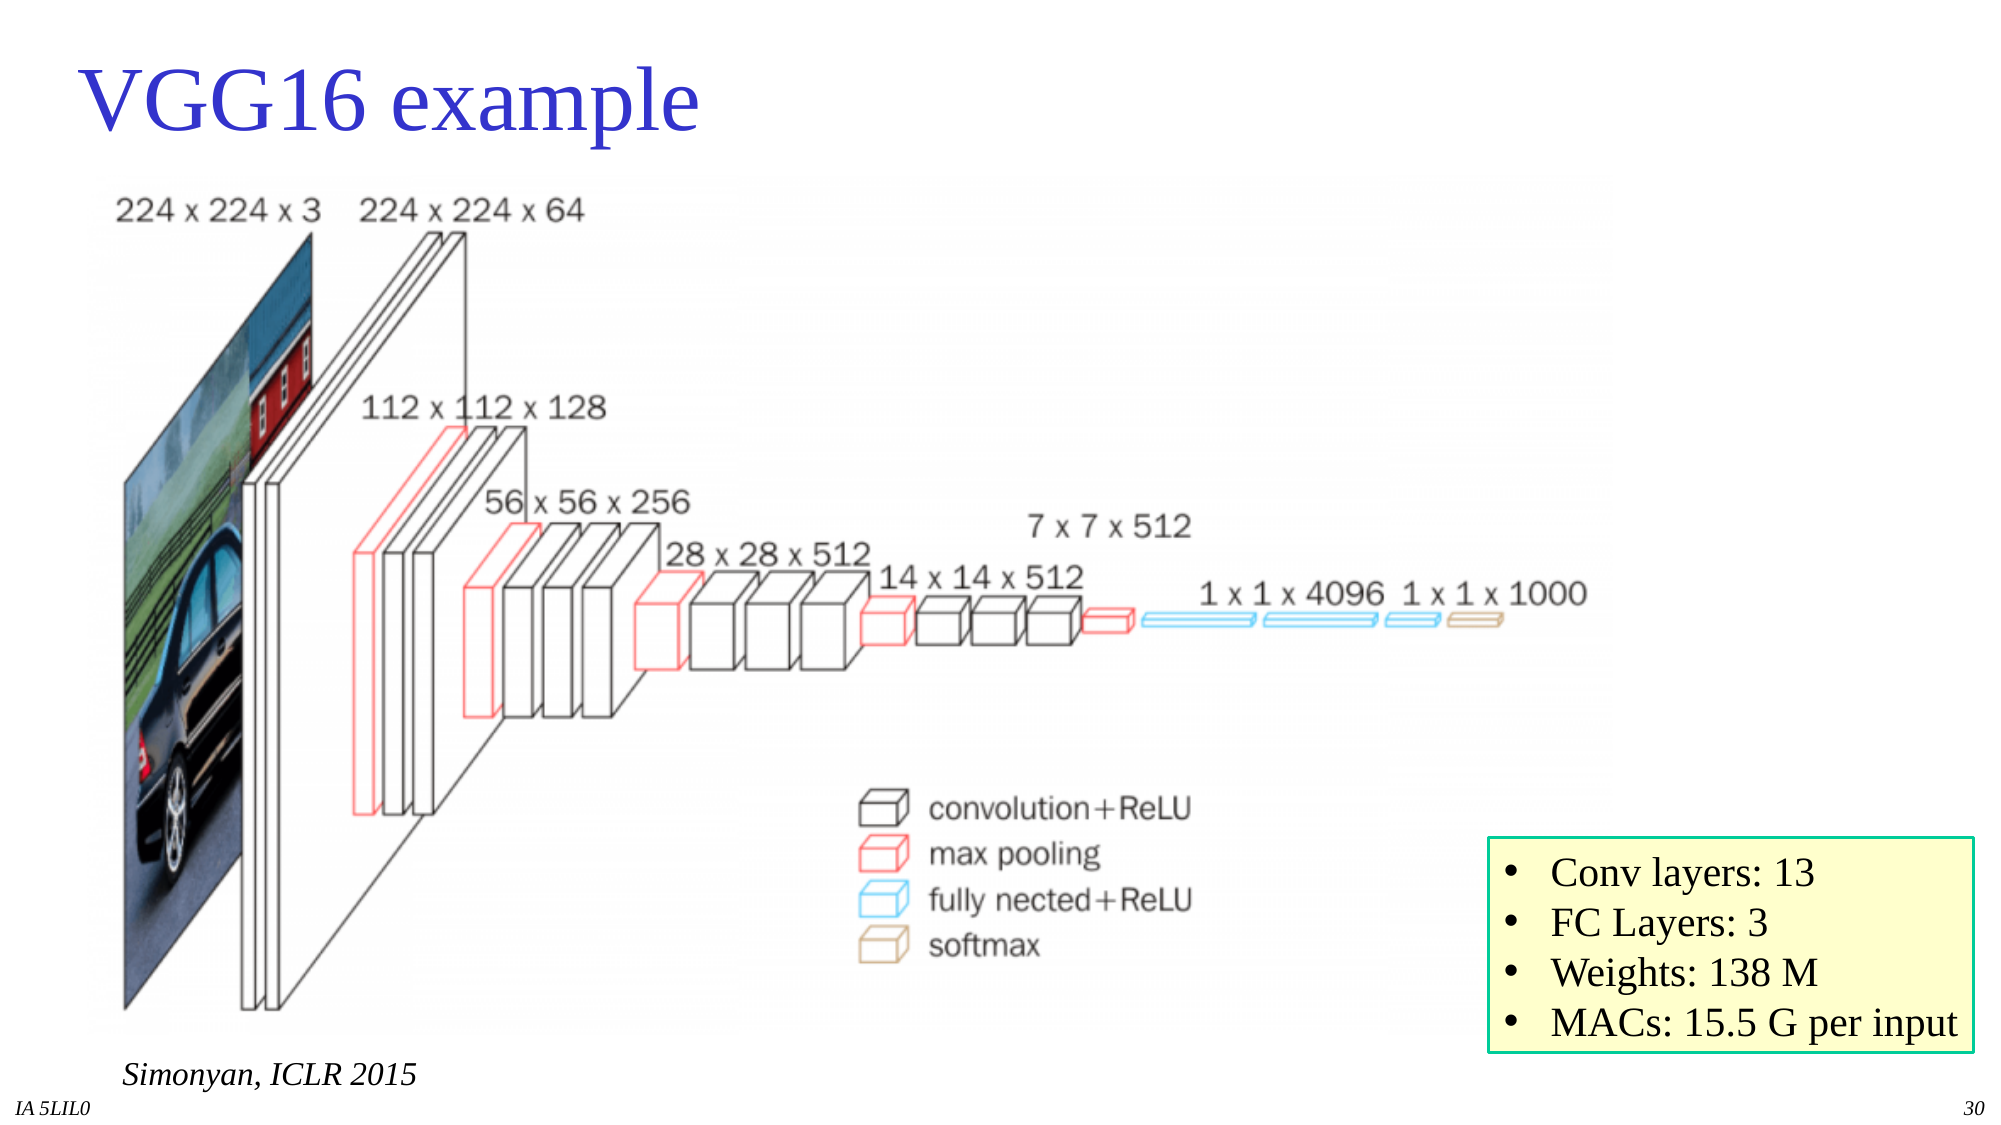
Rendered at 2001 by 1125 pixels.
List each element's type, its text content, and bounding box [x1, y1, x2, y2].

picture [87, 175, 1613, 1035]
title VGG16 example [62, 37, 1942, 151]
text_box Conv layers: 13 FC Layers: 3 Weights: 138 M MACs: 15.5 G per input [1488, 837, 1974, 1053]
slide_number 30 [1583, 1087, 2000, 1125]
text_box Simonyan, ICLR 2015 [107, 1045, 433, 1100]
slide_number IA 5LIL0 [0, 1087, 417, 1125]
